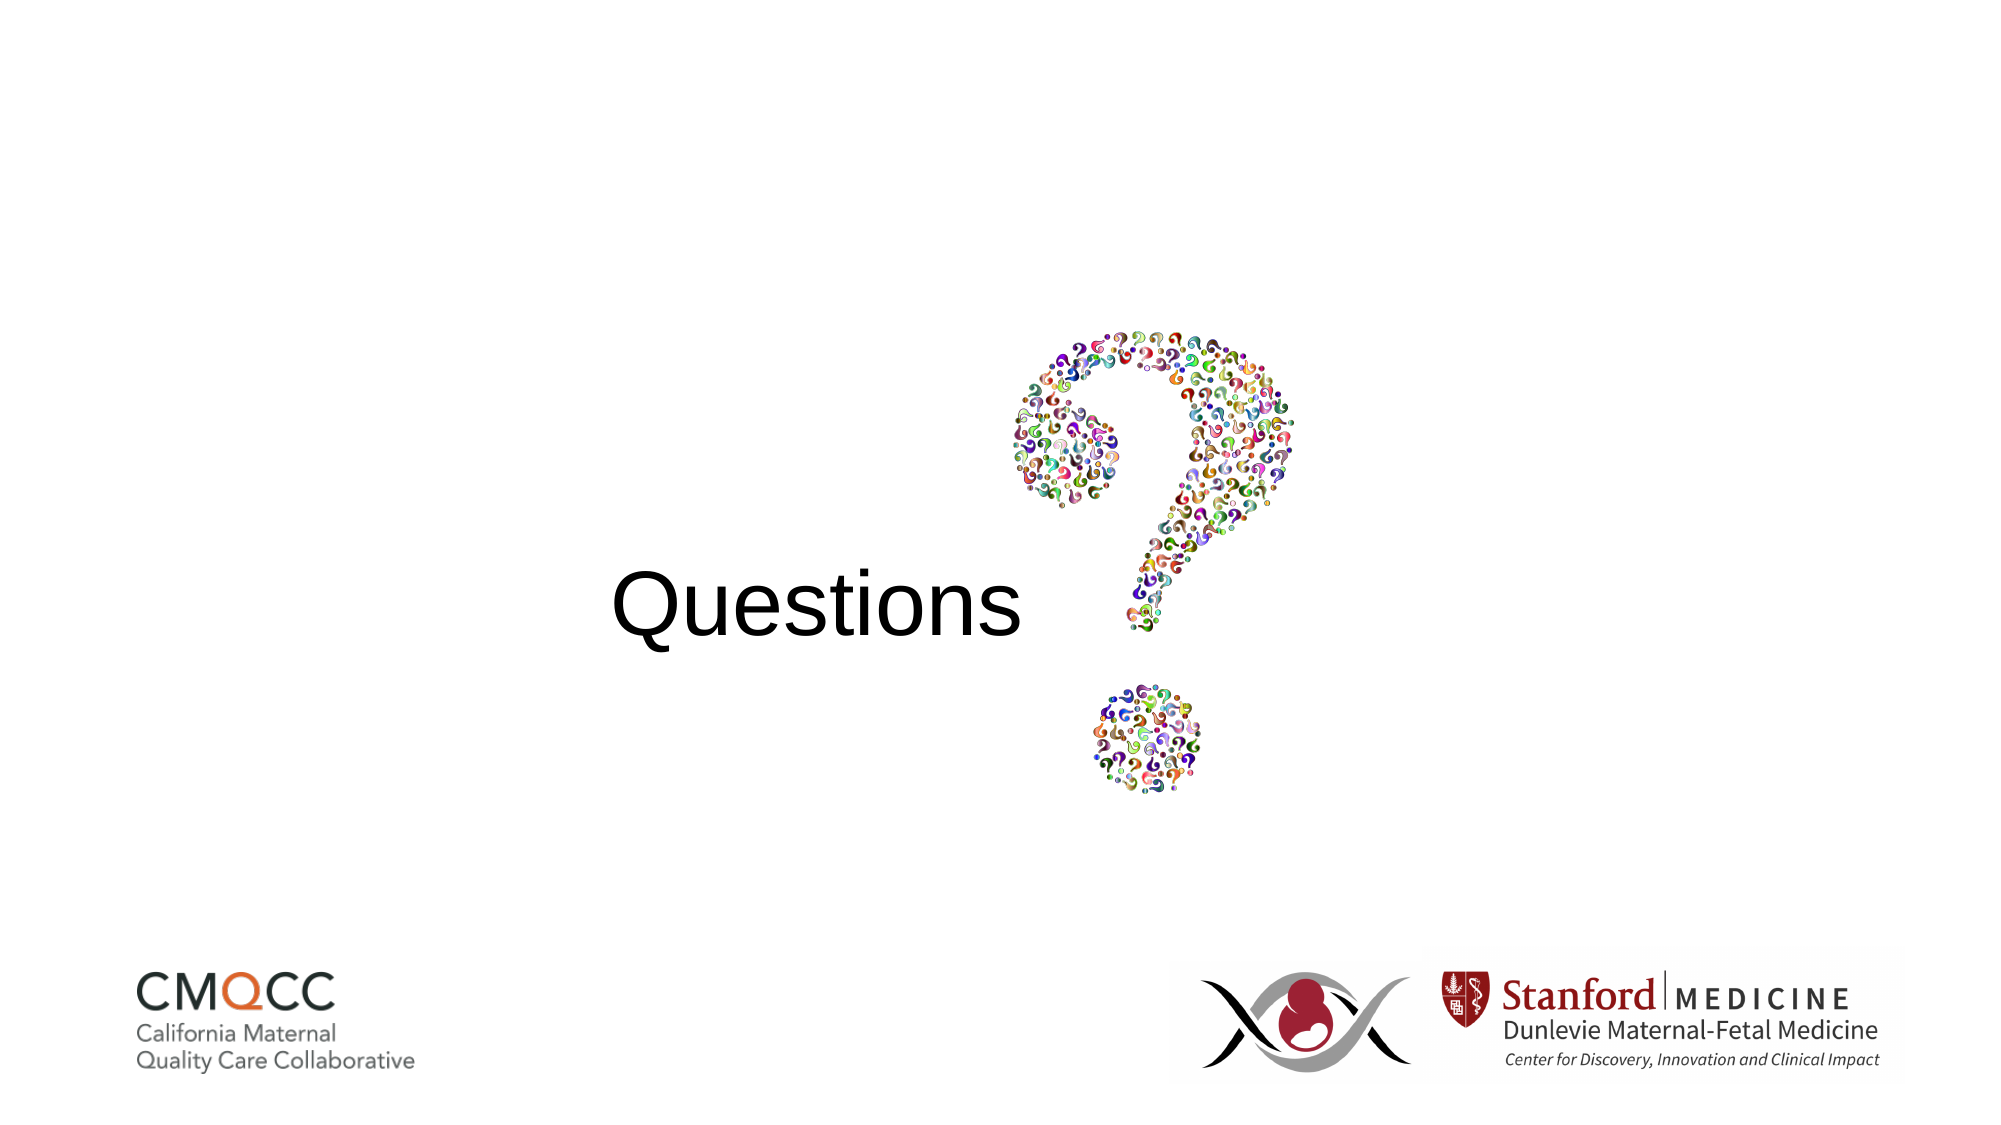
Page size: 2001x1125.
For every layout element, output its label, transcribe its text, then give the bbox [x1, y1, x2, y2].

picture [1013, 331, 1294, 794]
picture [137, 971, 415, 1074]
picture [1169, 946, 1905, 1084]
text_box Questions [595, 523, 1013, 674]
